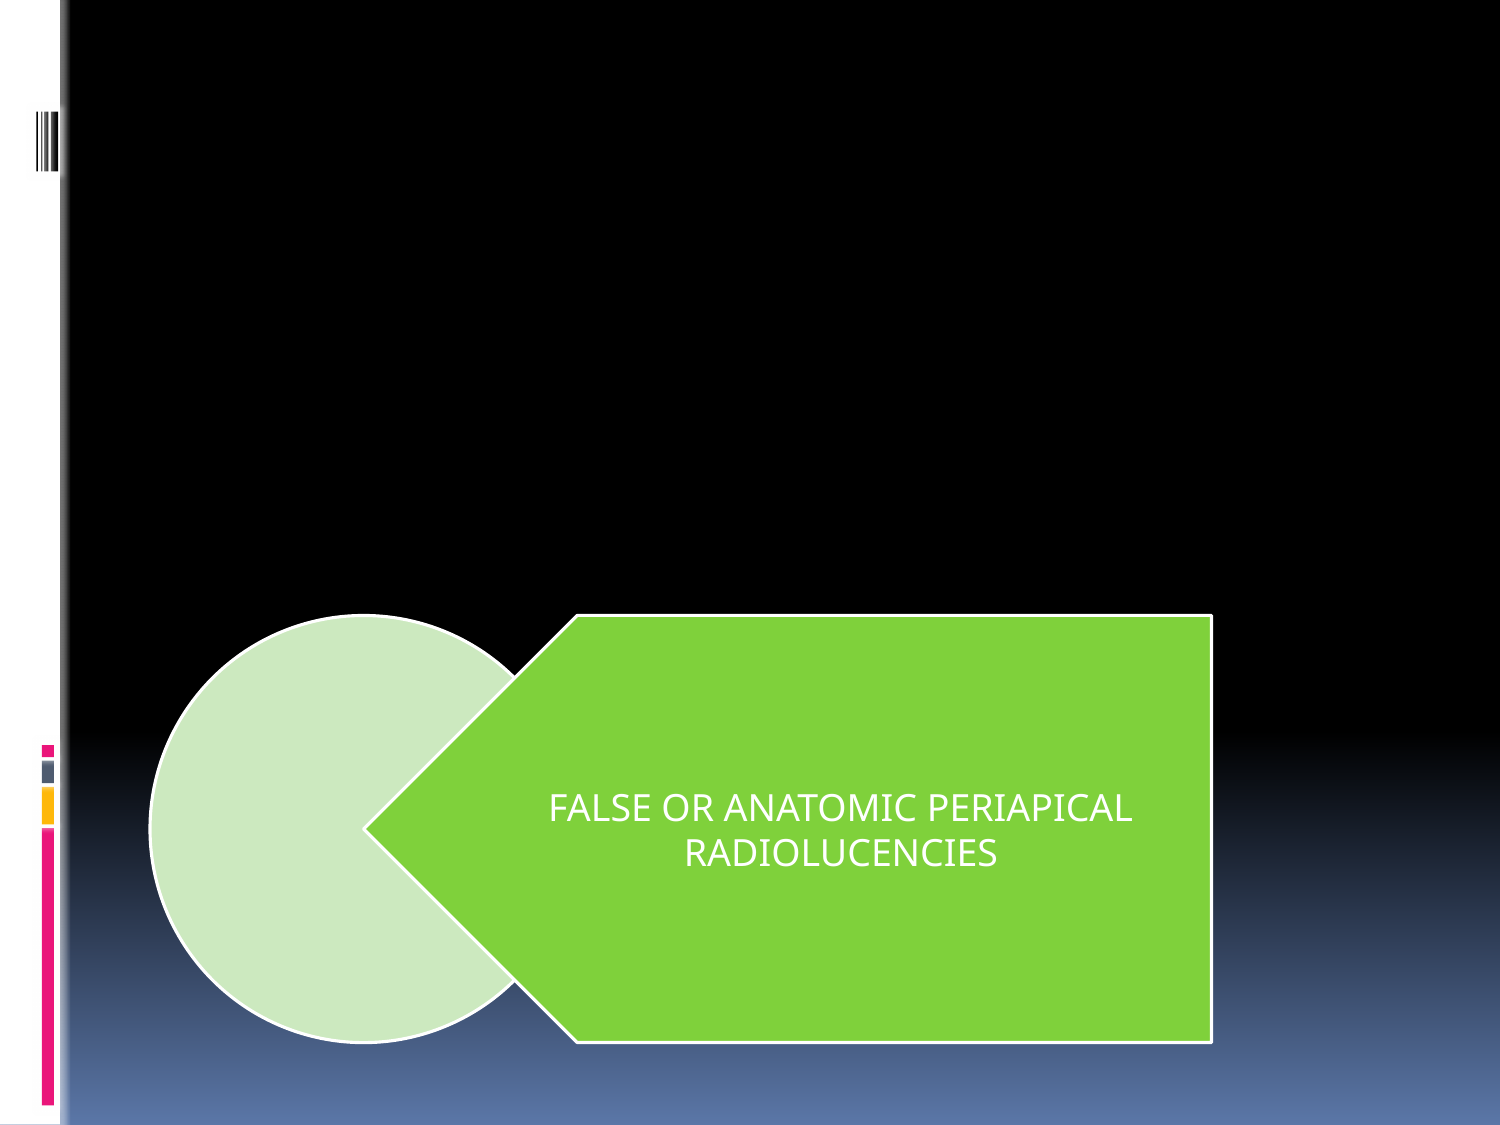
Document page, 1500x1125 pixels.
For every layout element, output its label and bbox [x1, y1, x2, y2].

list [149, 292, 1426, 1043]
